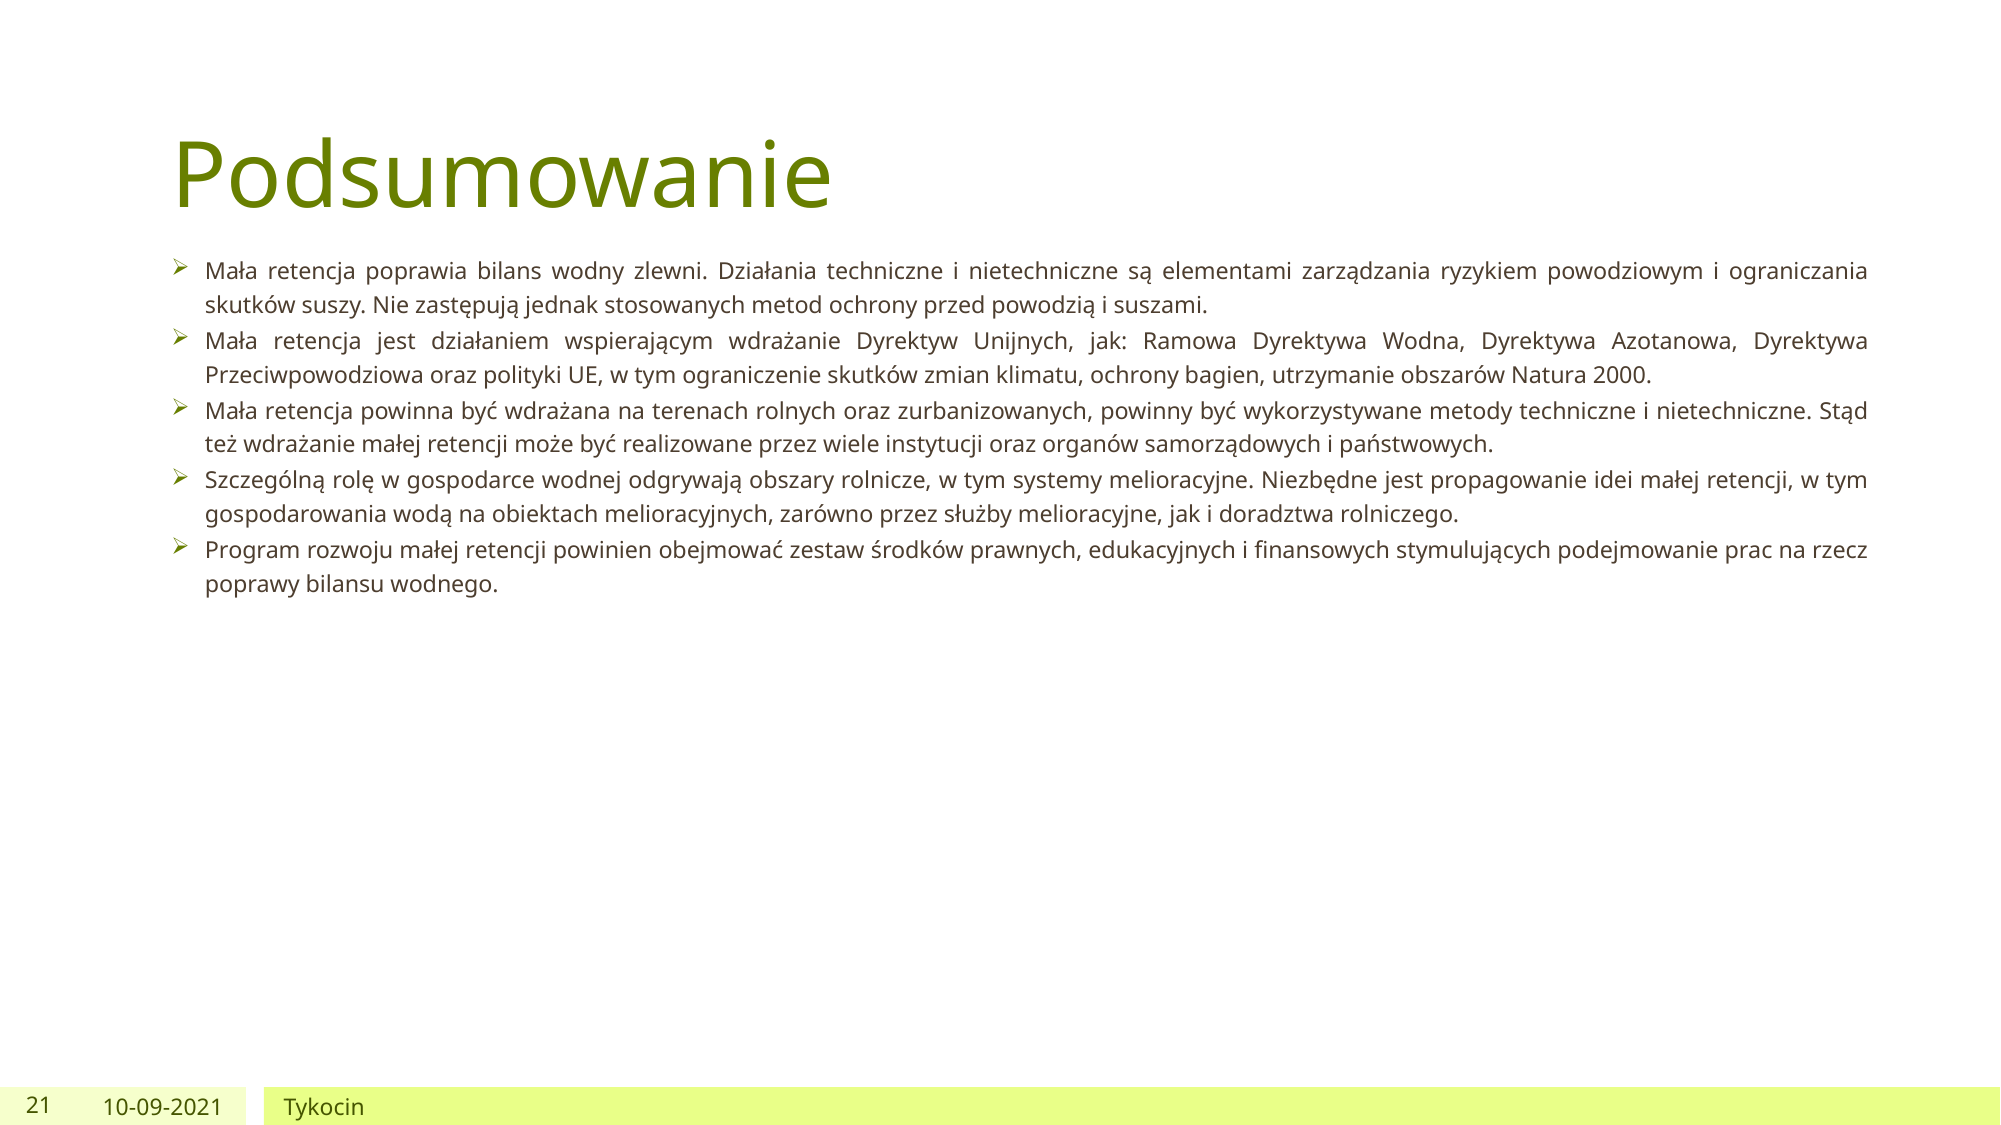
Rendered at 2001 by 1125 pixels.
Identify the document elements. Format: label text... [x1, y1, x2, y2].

slide_number 21 [0, 1087, 68, 1125]
title Podsumowanie [156, 98, 1738, 233]
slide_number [74, 1087, 239, 1125]
list Mała retencja poprawia bilans wodny zlewni. Działania techniczne i nietechniczne są elementami zarządzania ryzykiem powodziowym i ograniczania skutków suszy. Nie zastępują jednak stosowanych metod ochrony przed powodzią i suszami. Mała retencja jest działaniem wspierającym wdrażanie Dyrektyw Unijnych, jak: Ramowa Dyrektywa Wodna, Dyrektywa Azotanowa, Dyrektywa Przeciwpowodziowa oraz polityki UE, w tym ograniczenie skutków zmian klimatu, ochrony bagien, utrzymanie obszarów Natura 2000. Mała retencja powinna być wdrażana na terenach rolnych oraz zurbanizowanych, powinny być wykorzystywane metody techniczne i nietechniczne. Stąd też wdrażanie małej retencji może być realizowane przez wiele instytucji oraz organów samorządowych i państwowych. Szczególną rolę w gospodarce wodnej odgrywają obszary rolnicze, w tym systemy melioracyjne. Niezbędne jest propagowanie idei małej retencji, w tym gospodarowania wodą na obiektach melioracyjnych, zarówno przez służby melioracyjne, jak i doradztwa rolniczego. Program rozwoju małej retencji powinien obejmować zestaw środków prawnych, edukacyjnych i finansowych stymulujących podejmowanie prac na rzecz poprawy bilansu wodnego. [156, 233, 1885, 641]
footer Tykocin [268, 1087, 1769, 1125]
